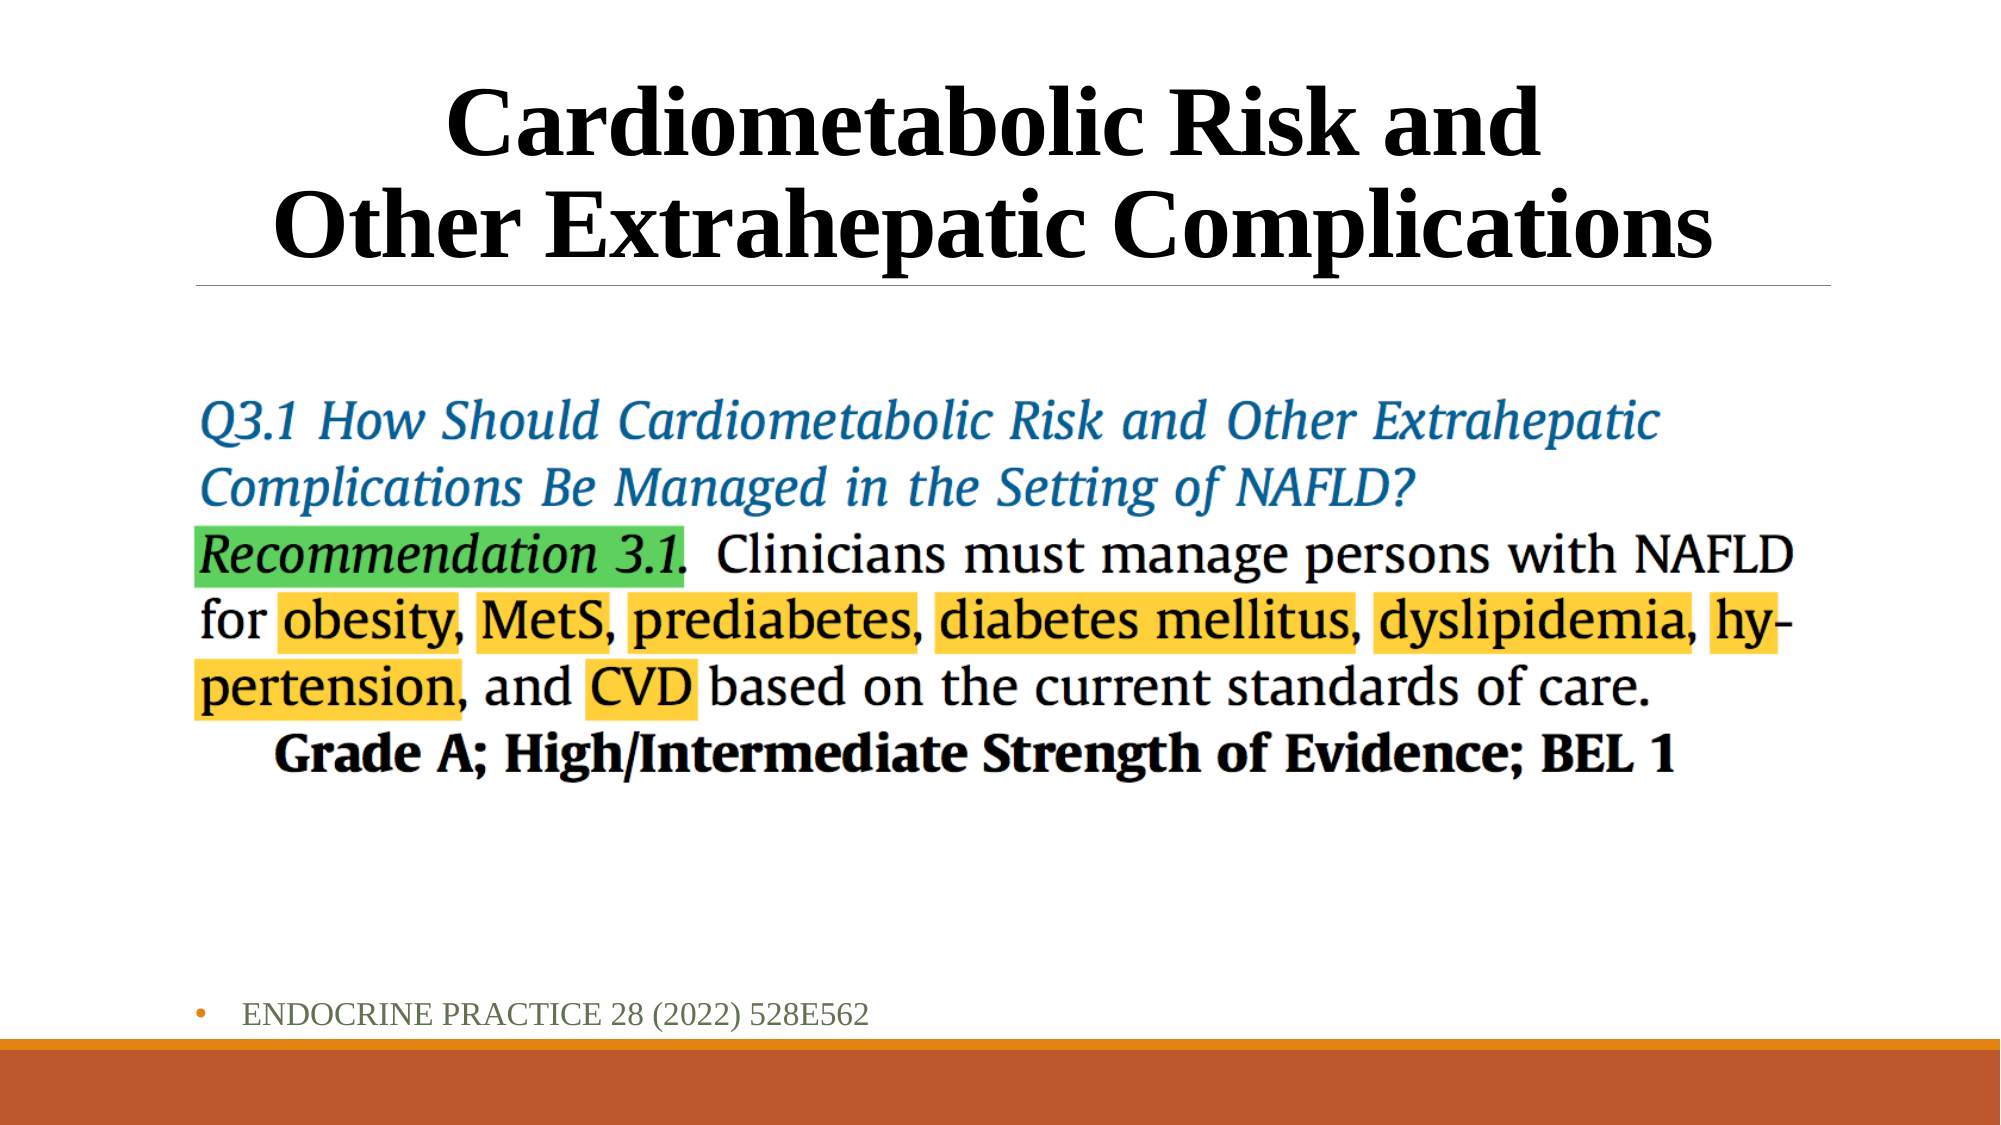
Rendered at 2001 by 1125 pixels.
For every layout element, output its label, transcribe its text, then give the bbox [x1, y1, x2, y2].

title Cardiometabolic Risk and Other Extrahepatic Complications [180, 47, 1830, 285]
list Endocrine Practice 28 (2022) 528e562 [180, 954, 1830, 1076]
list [179, 350, 1831, 841]
